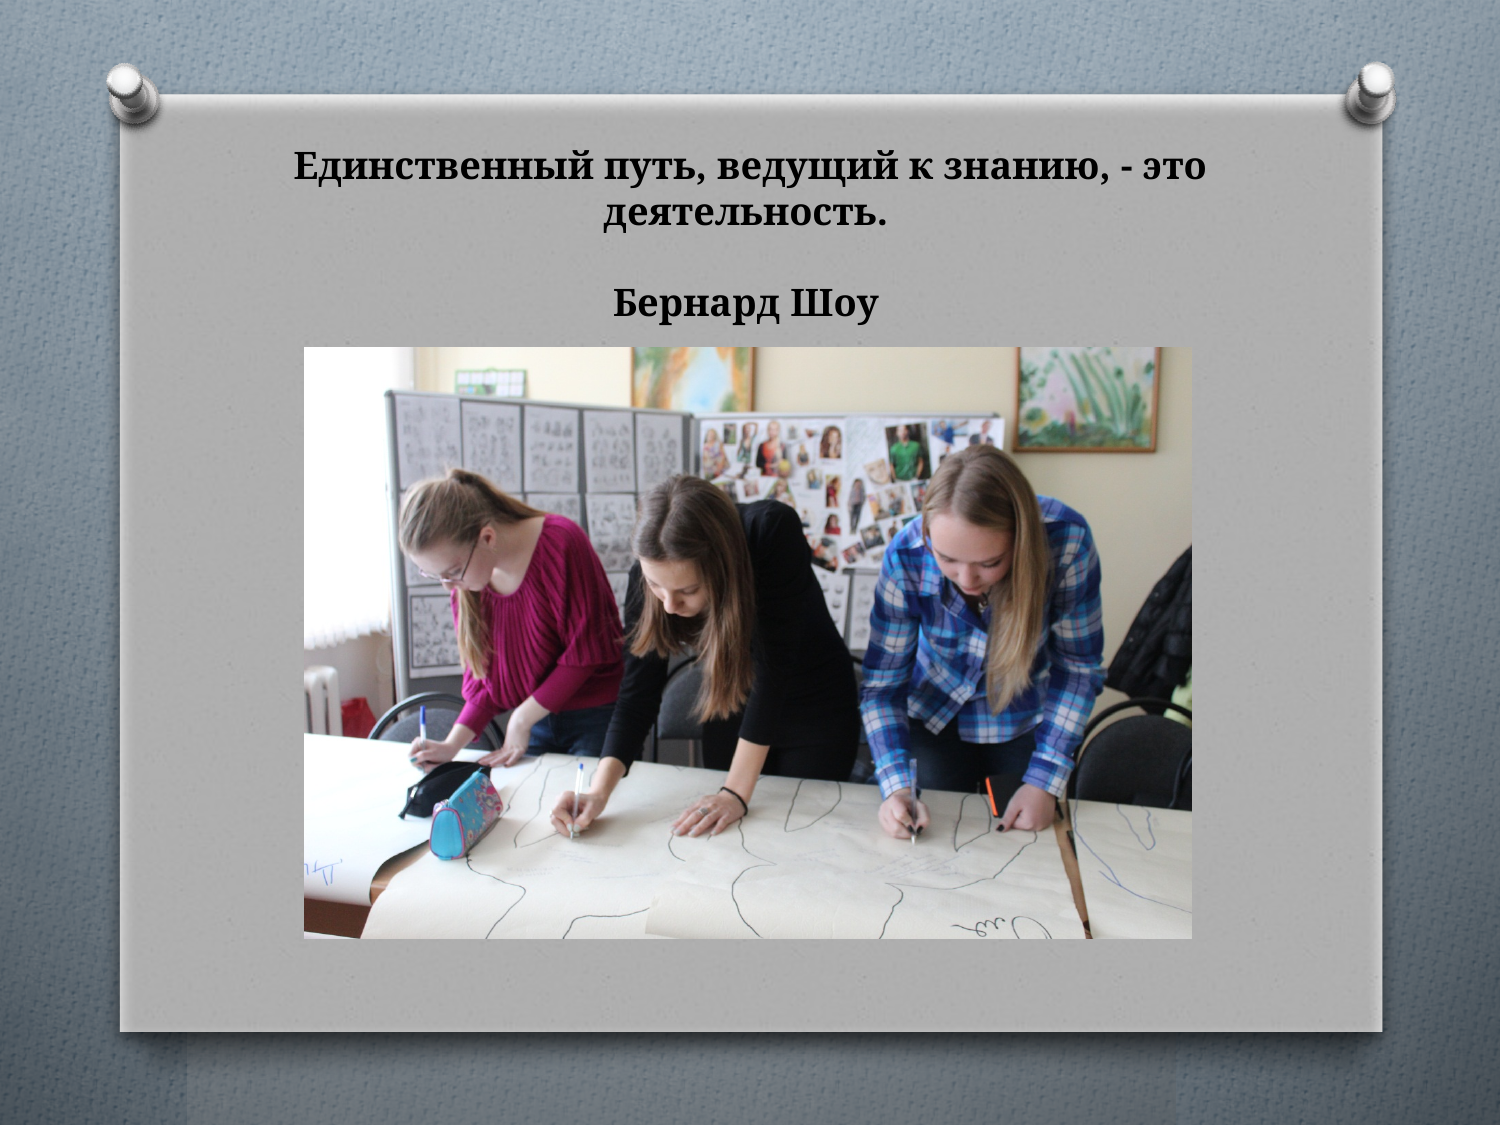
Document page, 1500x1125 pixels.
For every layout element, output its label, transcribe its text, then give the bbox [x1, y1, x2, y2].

title Единственный путь, ведущий к знанию, - это деятельность. Бернард Шоу [179, 134, 1323, 332]
picture [1317, 35, 1439, 156]
picture [75, 29, 198, 153]
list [304, 347, 1192, 939]
